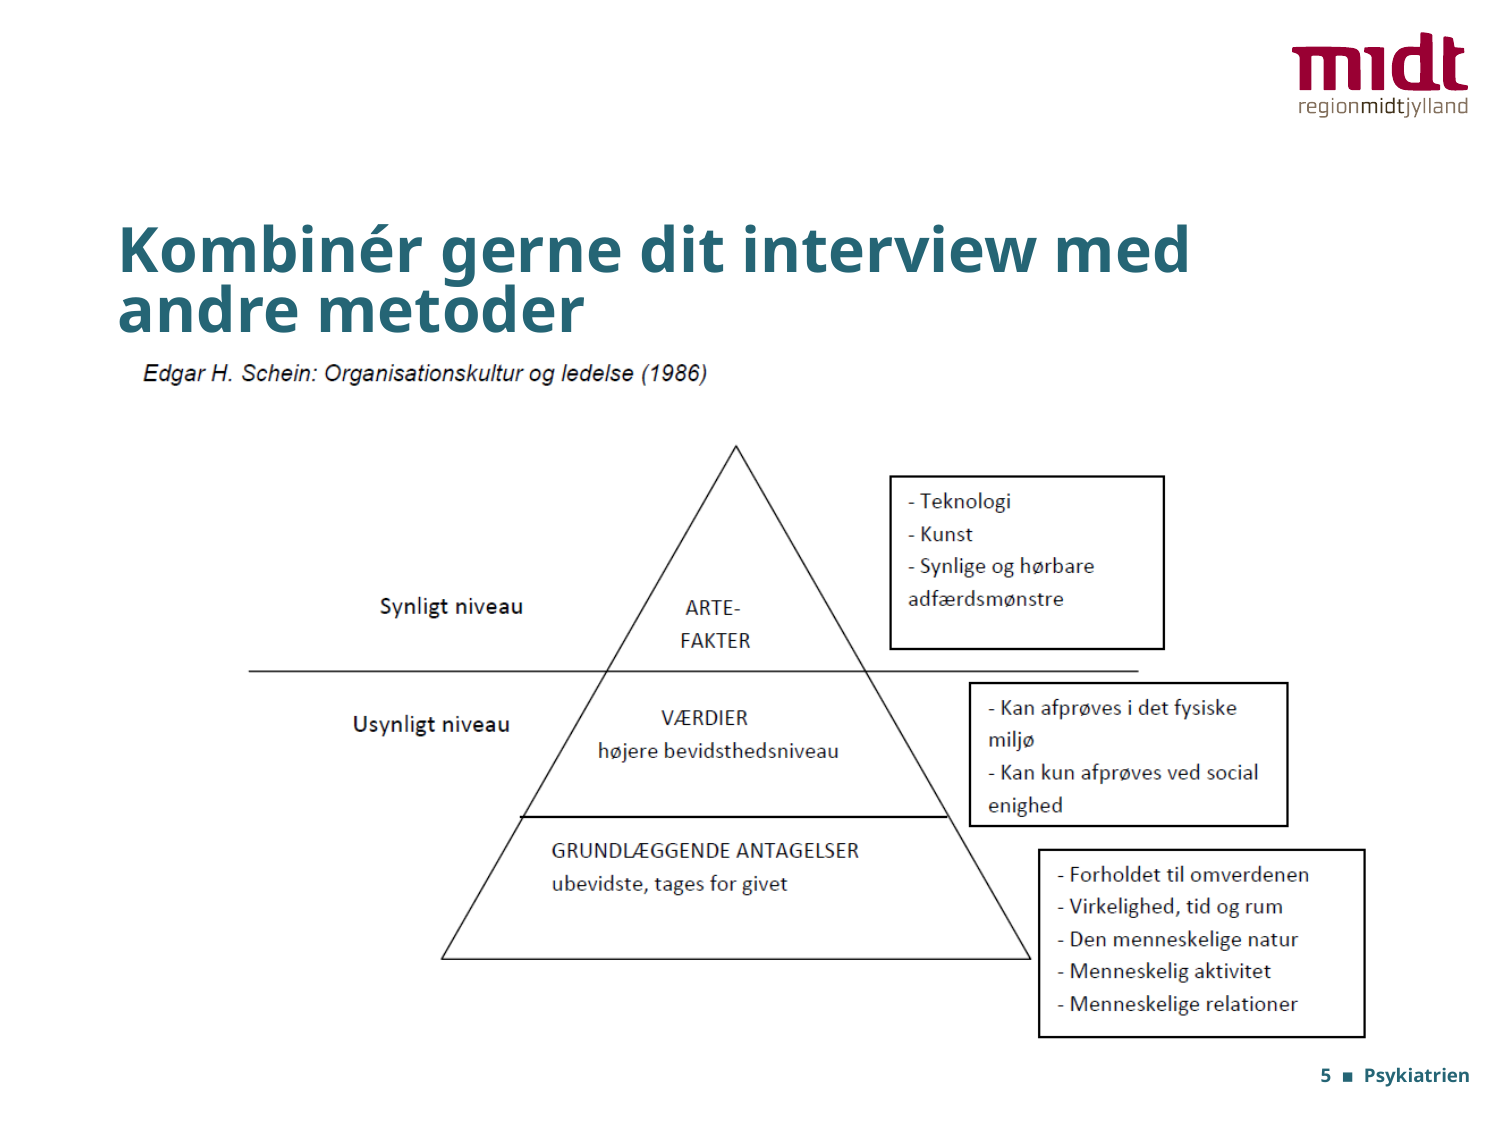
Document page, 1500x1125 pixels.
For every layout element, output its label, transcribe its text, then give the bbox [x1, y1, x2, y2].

title Kombinér gerne dit interview med andre metoder [117, 194, 1382, 345]
picture [123, 337, 1377, 1062]
footer 5 ▪ Psykiatrien [1089, 1038, 1471, 1090]
